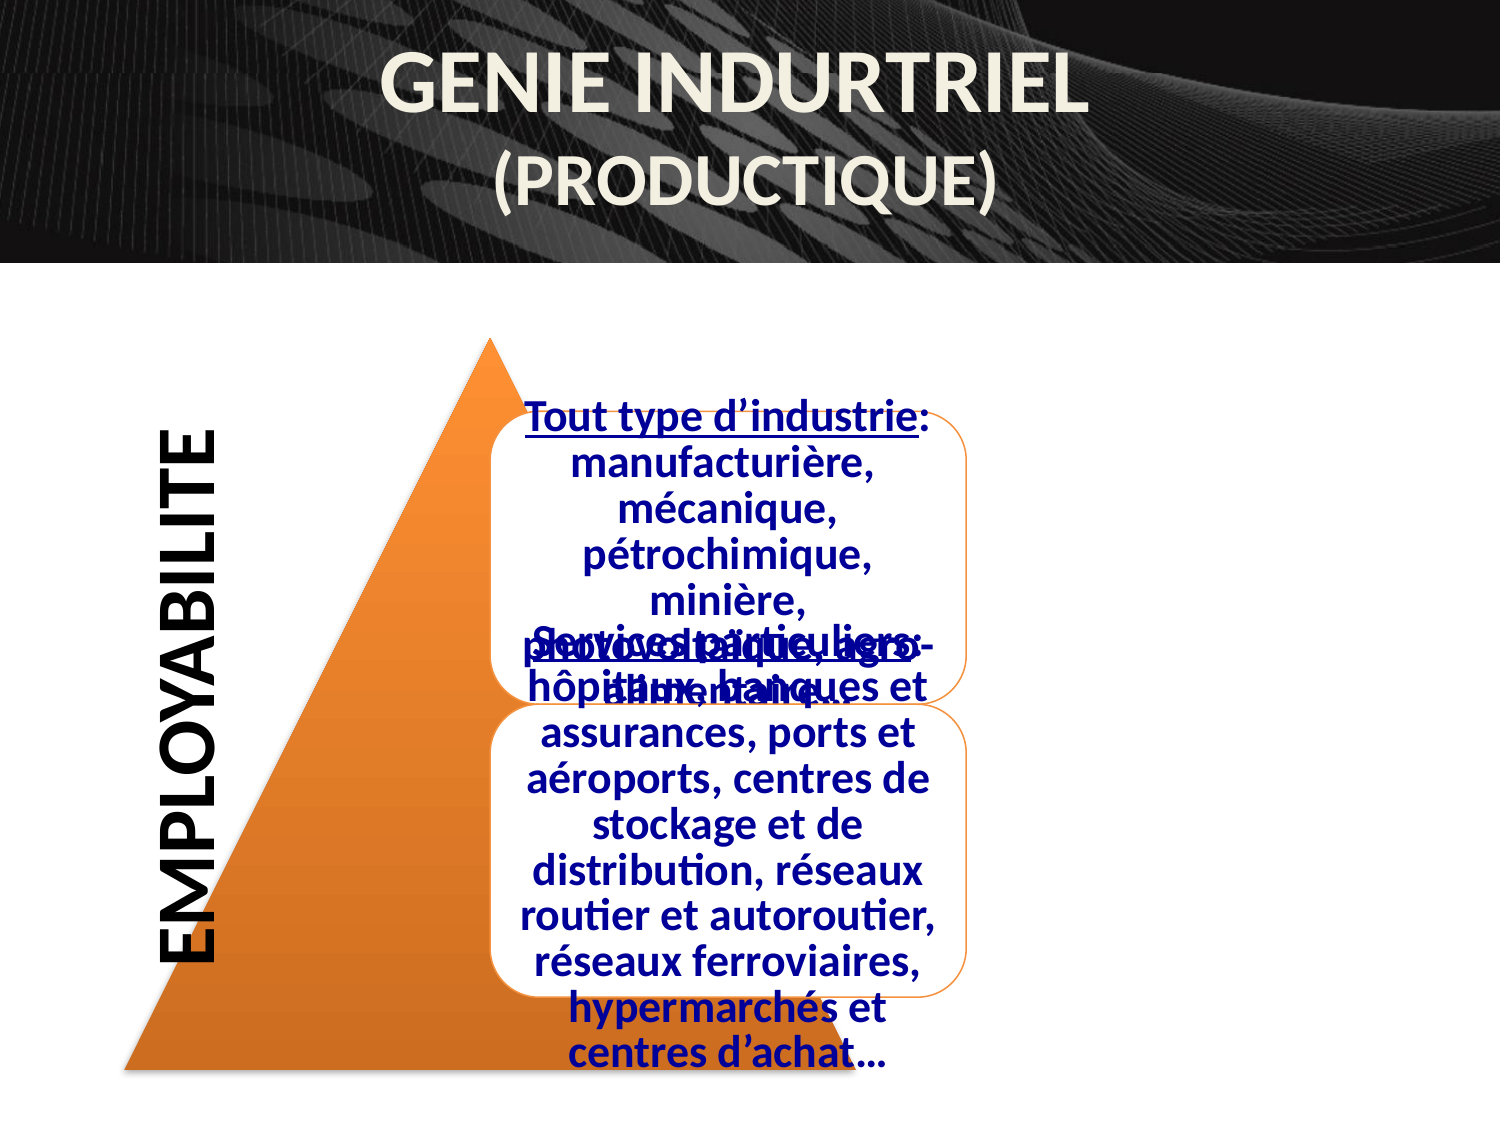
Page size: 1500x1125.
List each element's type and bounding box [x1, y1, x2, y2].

text_box [123, 337, 1389, 1071]
picture [0, 0, 1500, 263]
